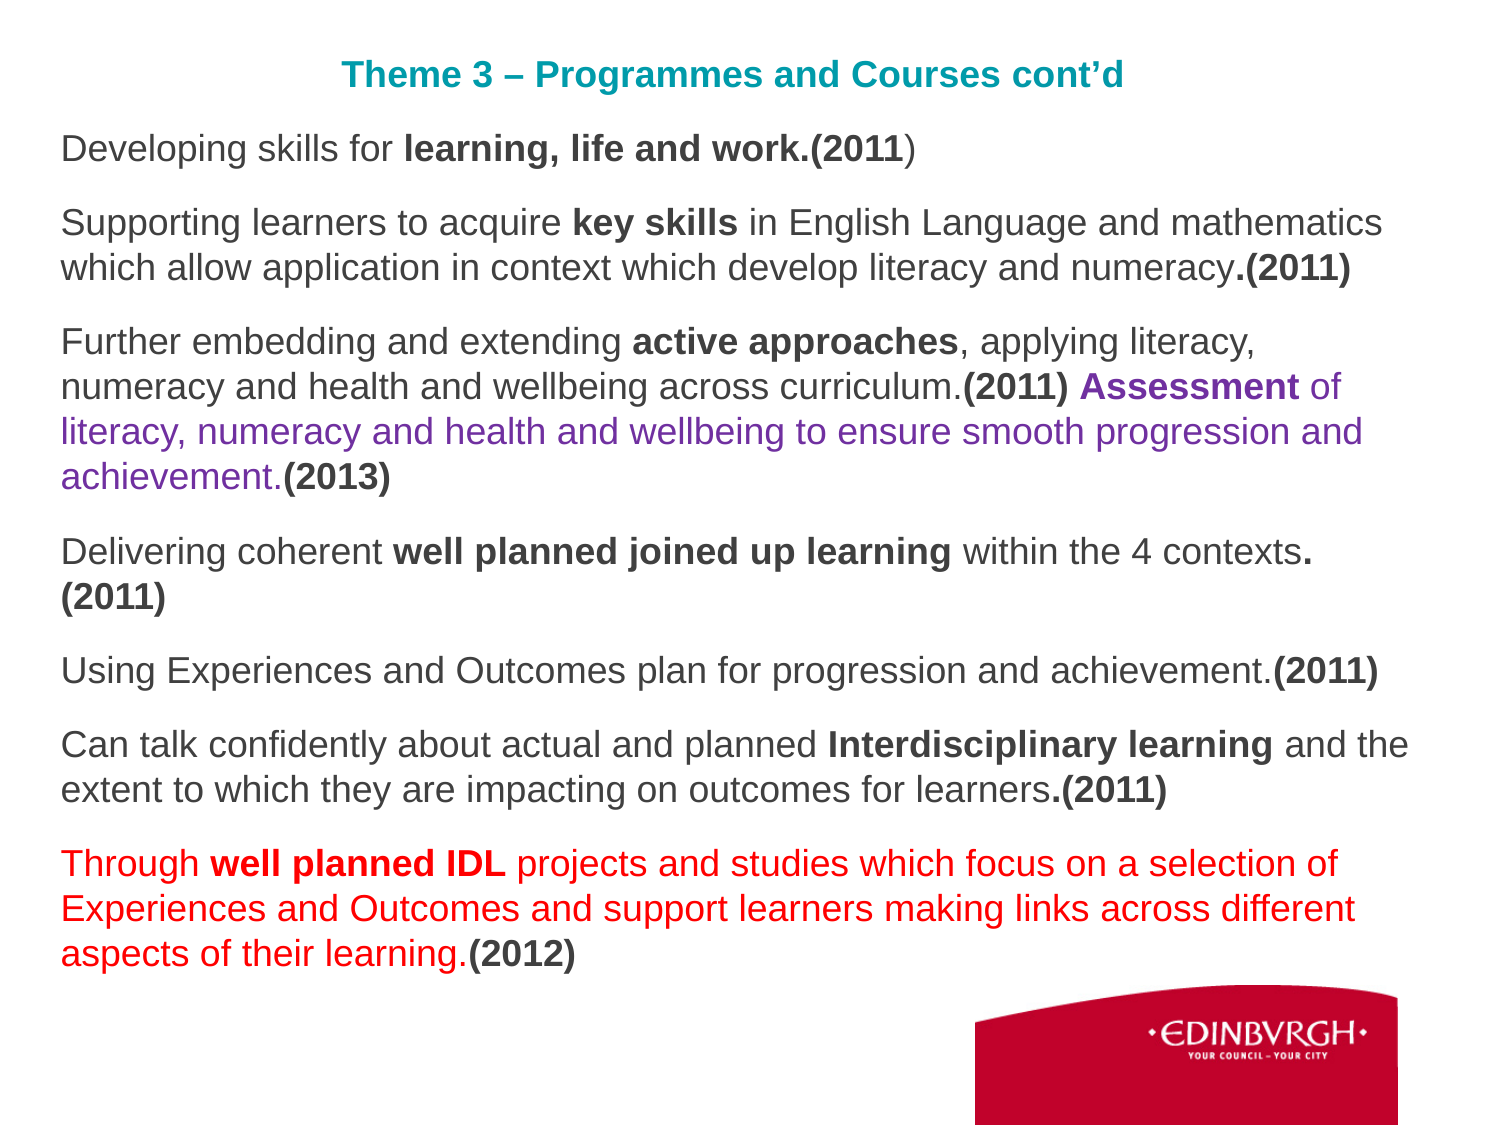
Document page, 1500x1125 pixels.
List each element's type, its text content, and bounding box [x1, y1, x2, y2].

picture [975, 995, 1398, 1125]
text_box Theme 3 – Programmes and Courses cont’d Developing skills for learning, life and work.(2011) Supporting learners to acquire key skills in English Language and mathematics which allow application in context which develop literacy and numeracy.(2011) Further embedding and extending active approaches, applying literacy, numeracy and health and wellbeing across curriculum.(2011) Assessment of literacy, numeracy and health and wellbeing to ensure smooth progression and achievement.(2013) Delivering coherent well planned joined up learning within the 4 contexts.(2011) Using Experiences and Outcomes plan for progression and achievement.(2011) Can talk confidently about actual and planned Interdisciplinary learning and the extent to which they are impacting on outcomes for learners.(2011) Through well planned IDL projects and studies which focus on a selection of Experiences and Outcomes and support learners making links across different aspects of their learning.(2012) [53, 42, 1424, 995]
